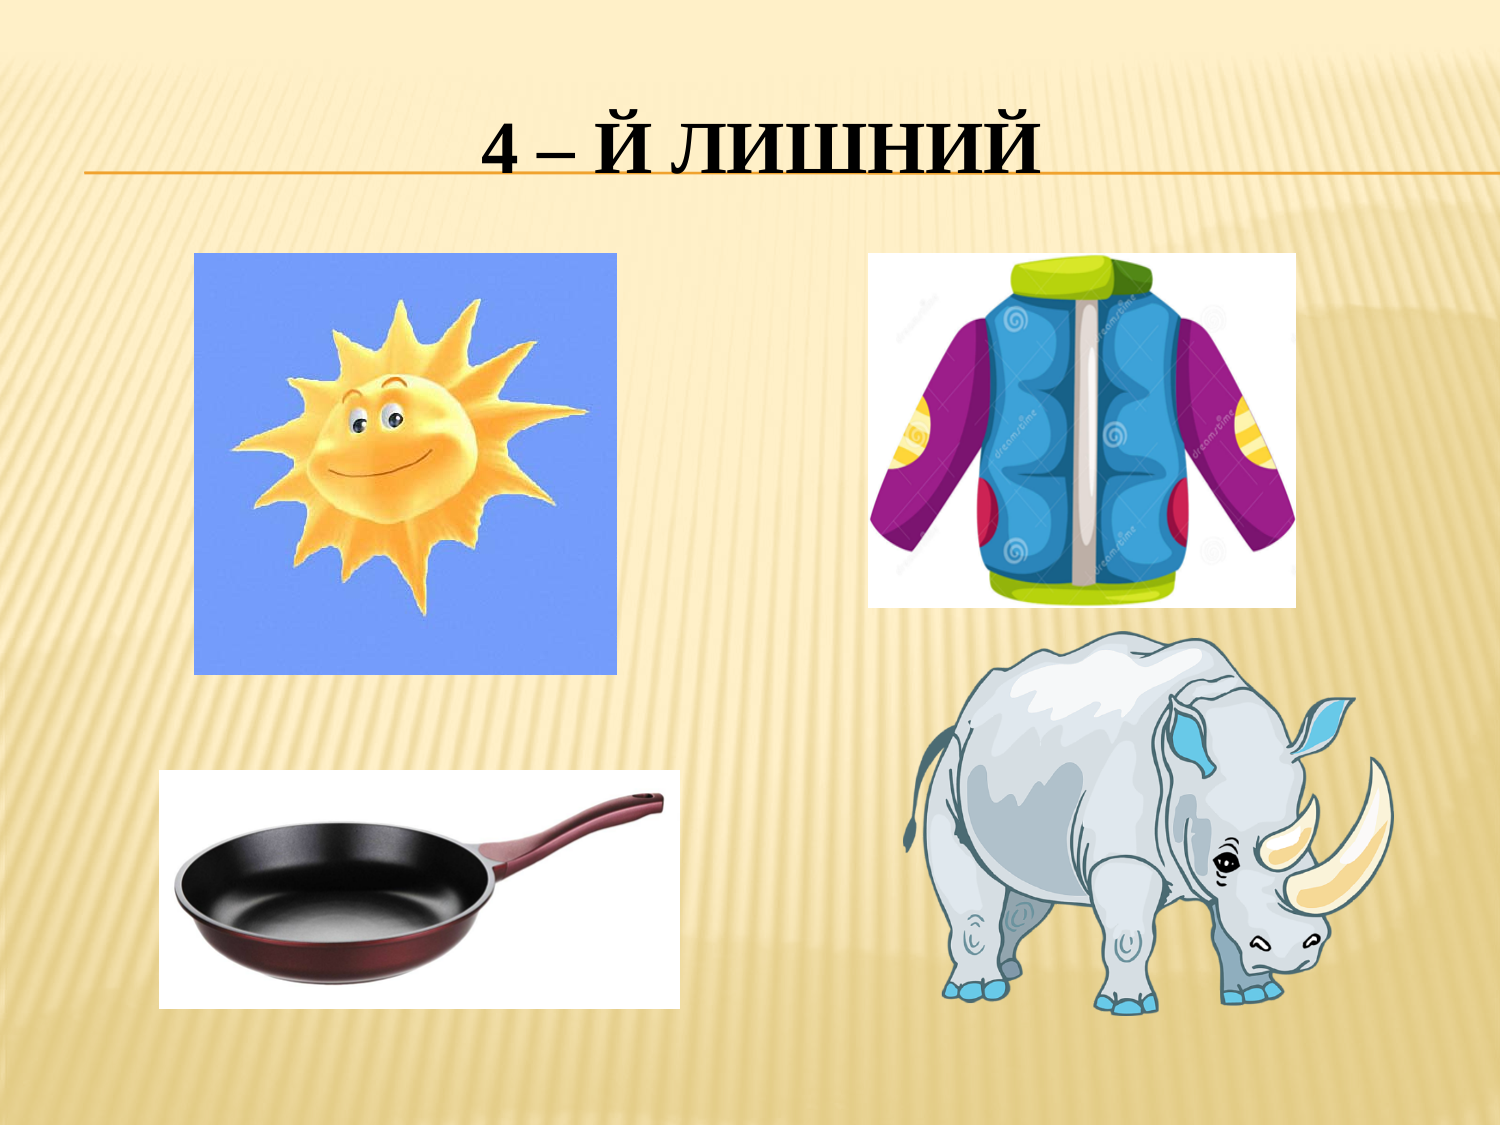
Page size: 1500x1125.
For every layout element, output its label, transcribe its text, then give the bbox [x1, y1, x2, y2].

picture [903, 631, 1394, 1017]
picture [194, 253, 617, 676]
title 4 – й лишний [49, 75, 1475, 213]
picture [159, 770, 680, 1009]
picture [867, 253, 1296, 609]
